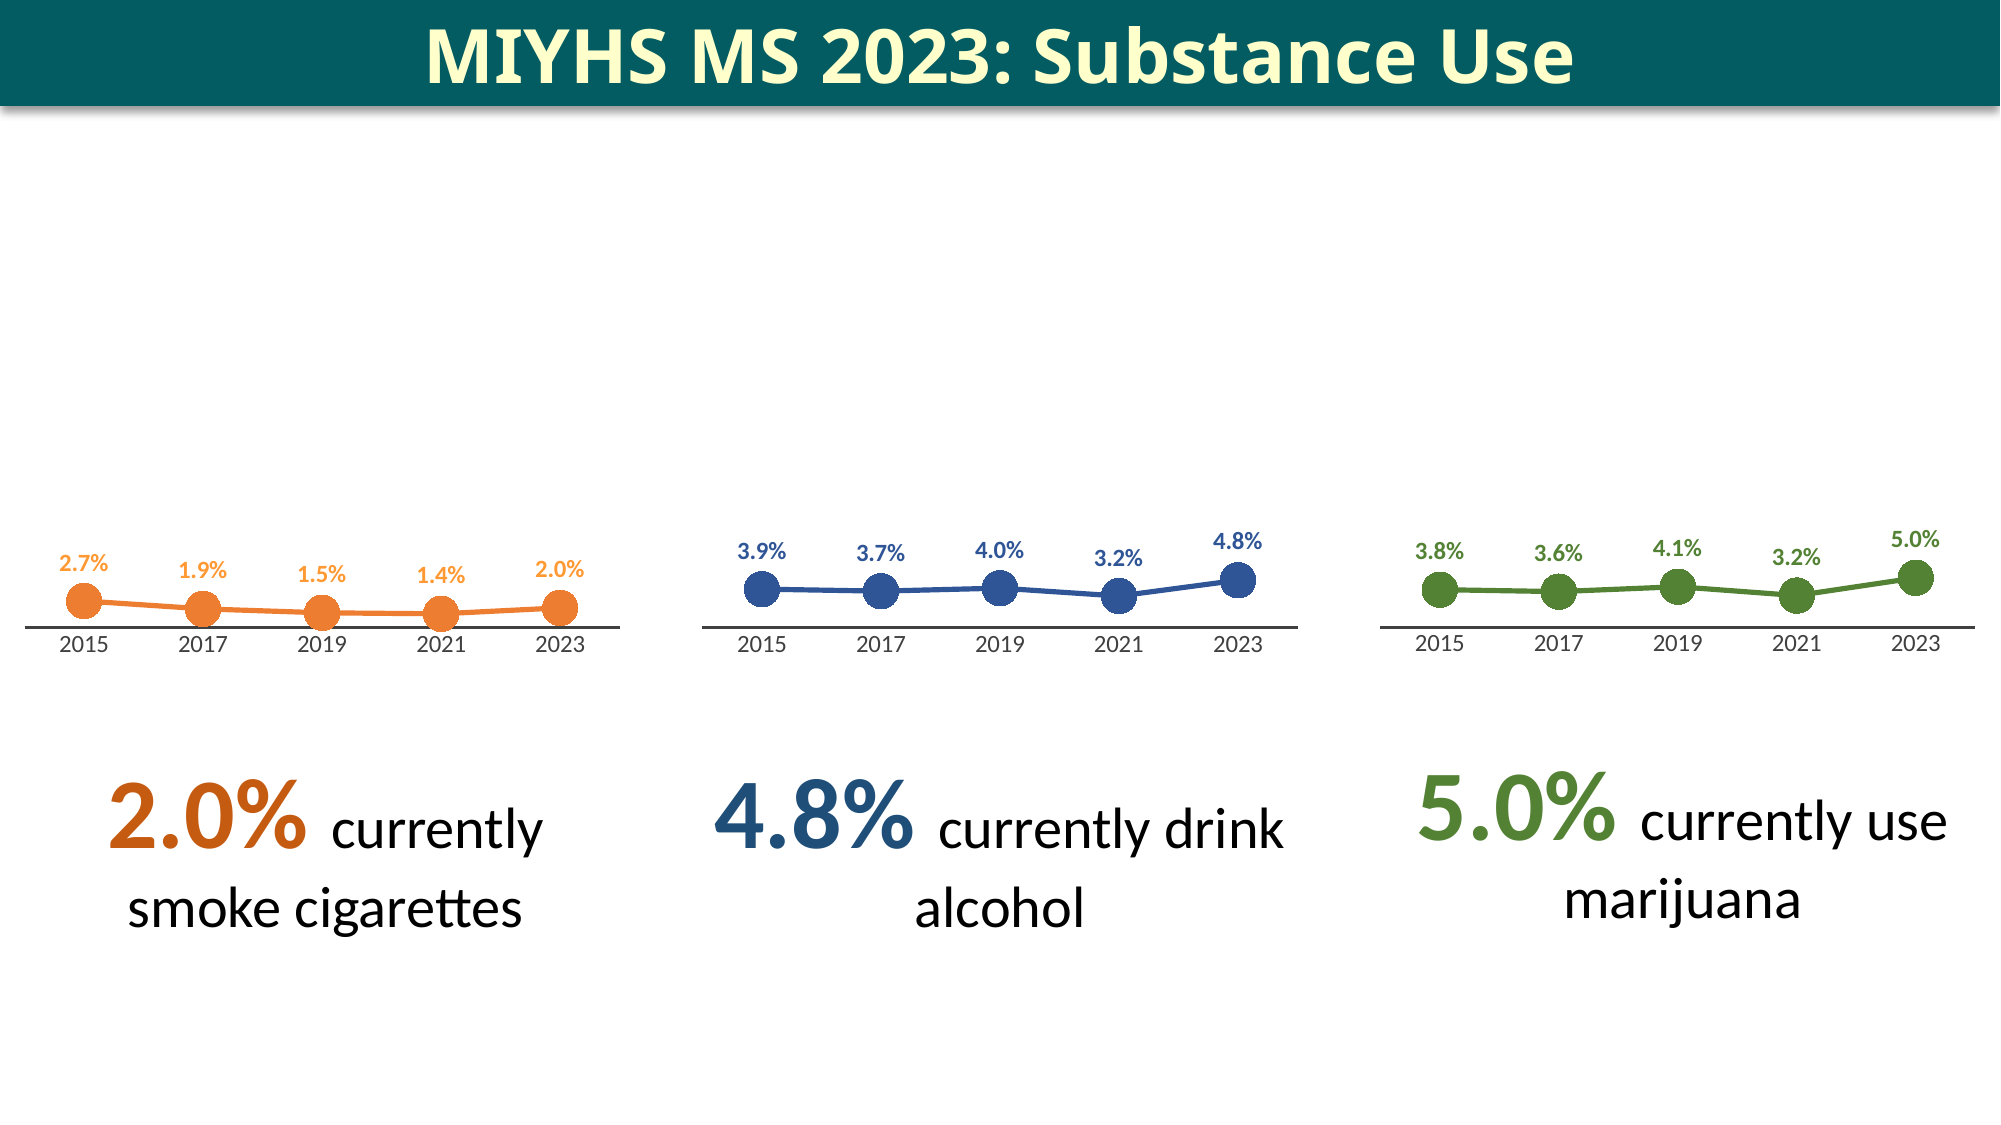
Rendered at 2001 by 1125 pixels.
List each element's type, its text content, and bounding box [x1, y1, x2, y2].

text_box 4.8% currently drink alcohol [671, 741, 1329, 947]
chart [1367, 122, 1989, 670]
chart [11, 122, 633, 671]
chart [689, 122, 1311, 671]
text_box 2.0% currently smoke cigarettes [25, 741, 626, 947]
text_box MIYHS MS 2023: Substance Use [0, 0, 2000, 106]
text_box 5.0% currently use marijuana [1391, 733, 1975, 938]
